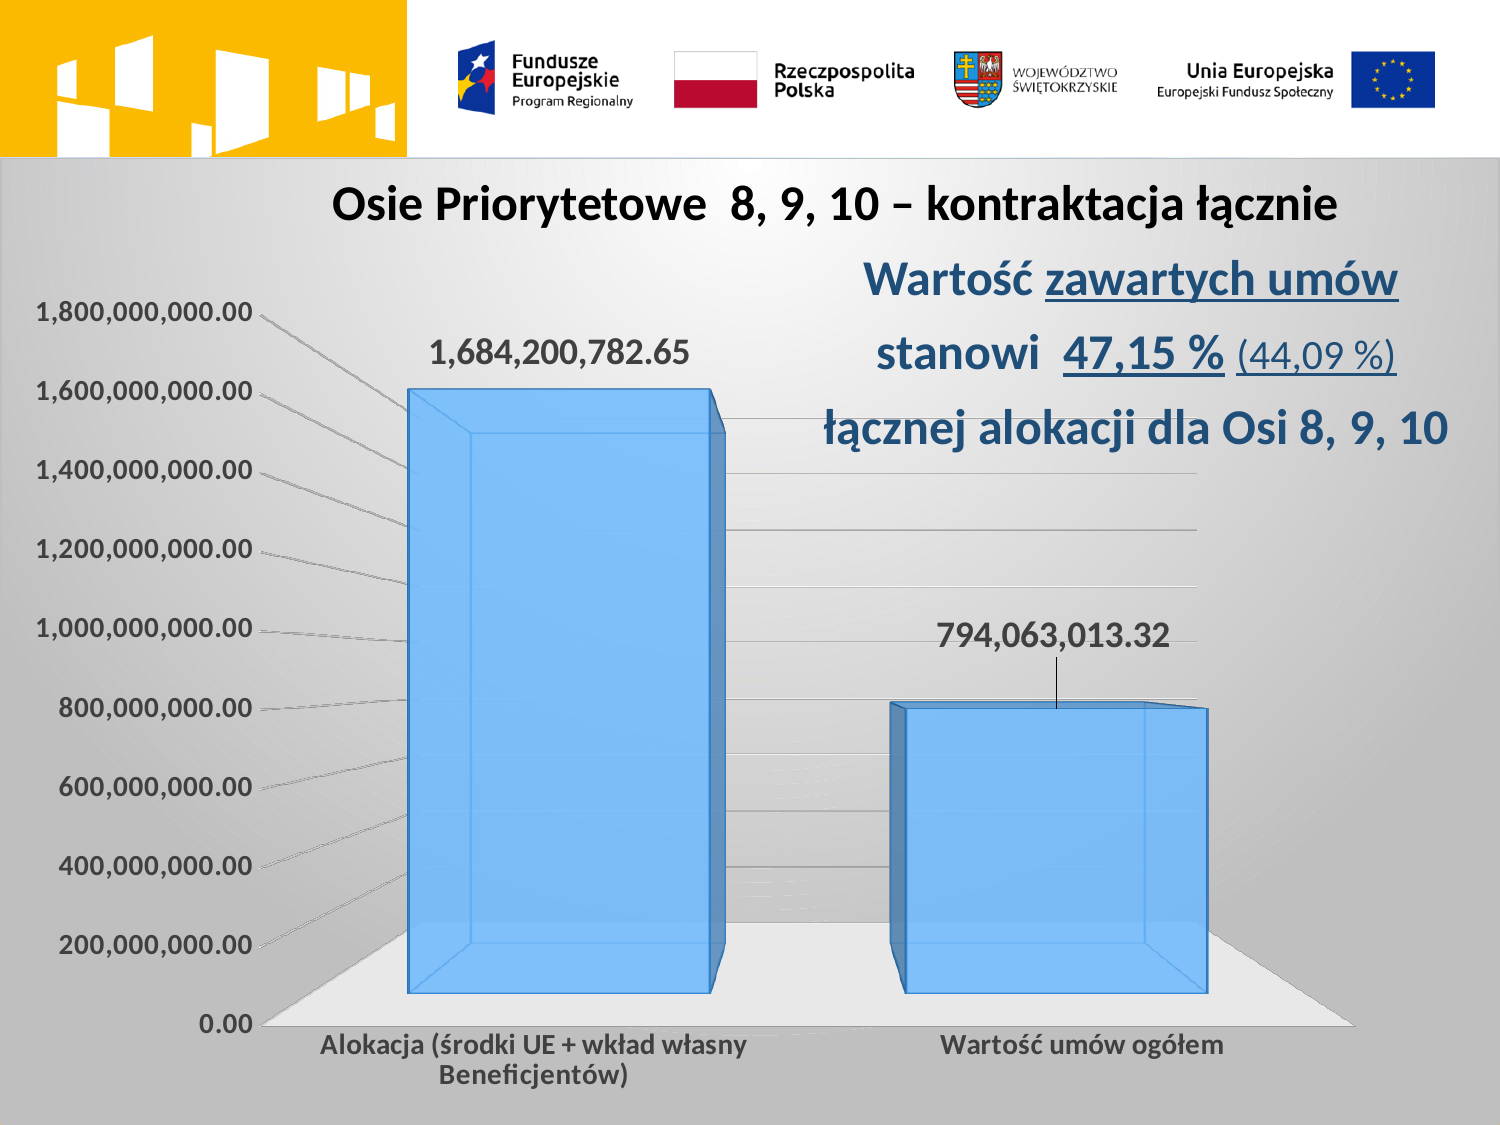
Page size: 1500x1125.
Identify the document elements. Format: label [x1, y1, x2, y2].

chart [0, 157, 1500, 1125]
picture [0, 0, 1500, 157]
